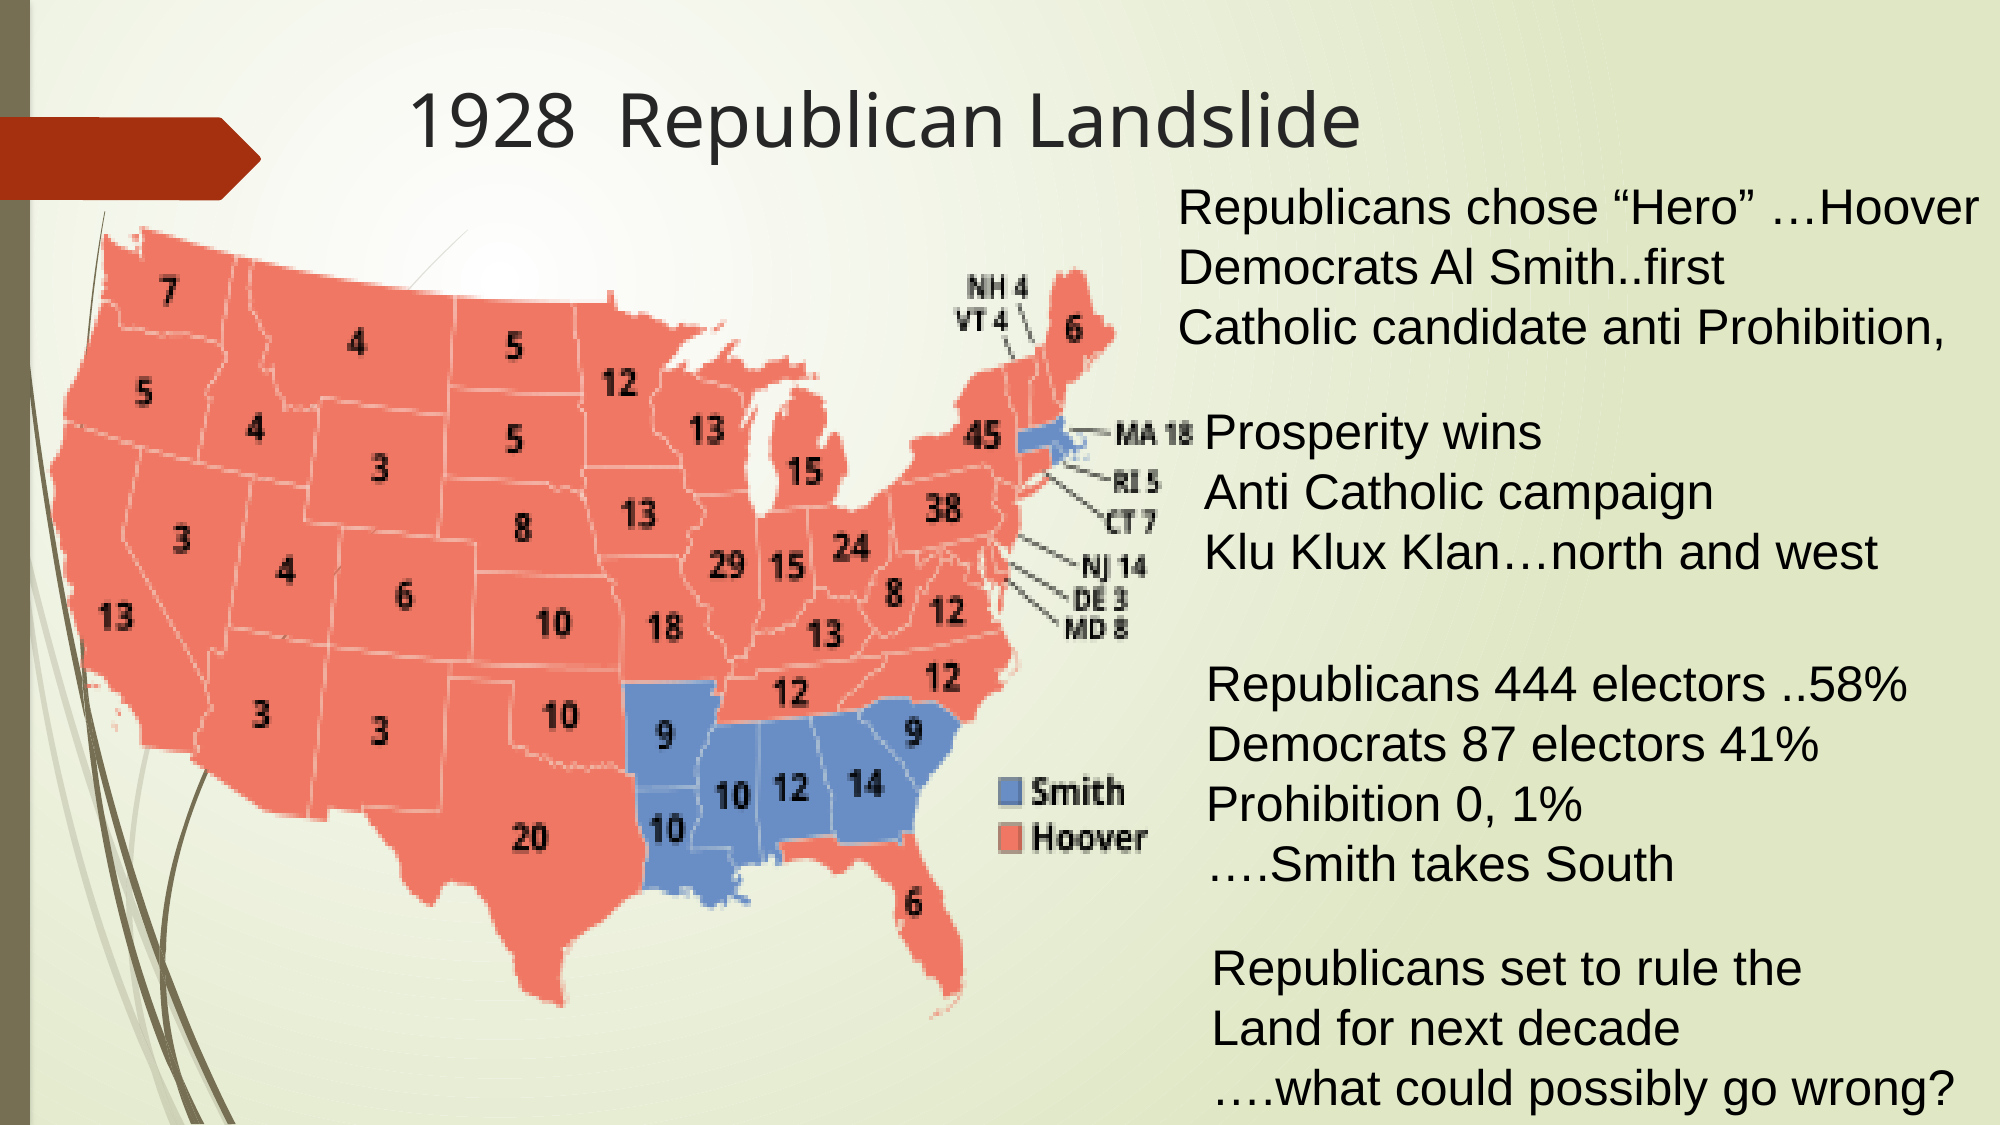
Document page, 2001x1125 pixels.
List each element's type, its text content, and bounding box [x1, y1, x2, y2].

text_box Prosperity wins Anti Catholic campaign Klu Klux Klan…north and west [1228, 392, 1981, 588]
text_box Republicans set to rule the Land for next decade ….what could possibly go wrong? [1196, 928, 1971, 1123]
text_box Republicans 444 electors ..58% Democrats 87 electors 41% Prohibition 0, 1% ….Smith takes South [1228, 644, 2000, 899]
title 1928 Republican Landslide [390, 64, 1853, 202]
picture [33, 218, 1224, 1041]
text_box Republicans chose “Hero” …Hoover Democrats Al Smith..first Catholic candidate anti Prohibition, [1162, 167, 1995, 362]
